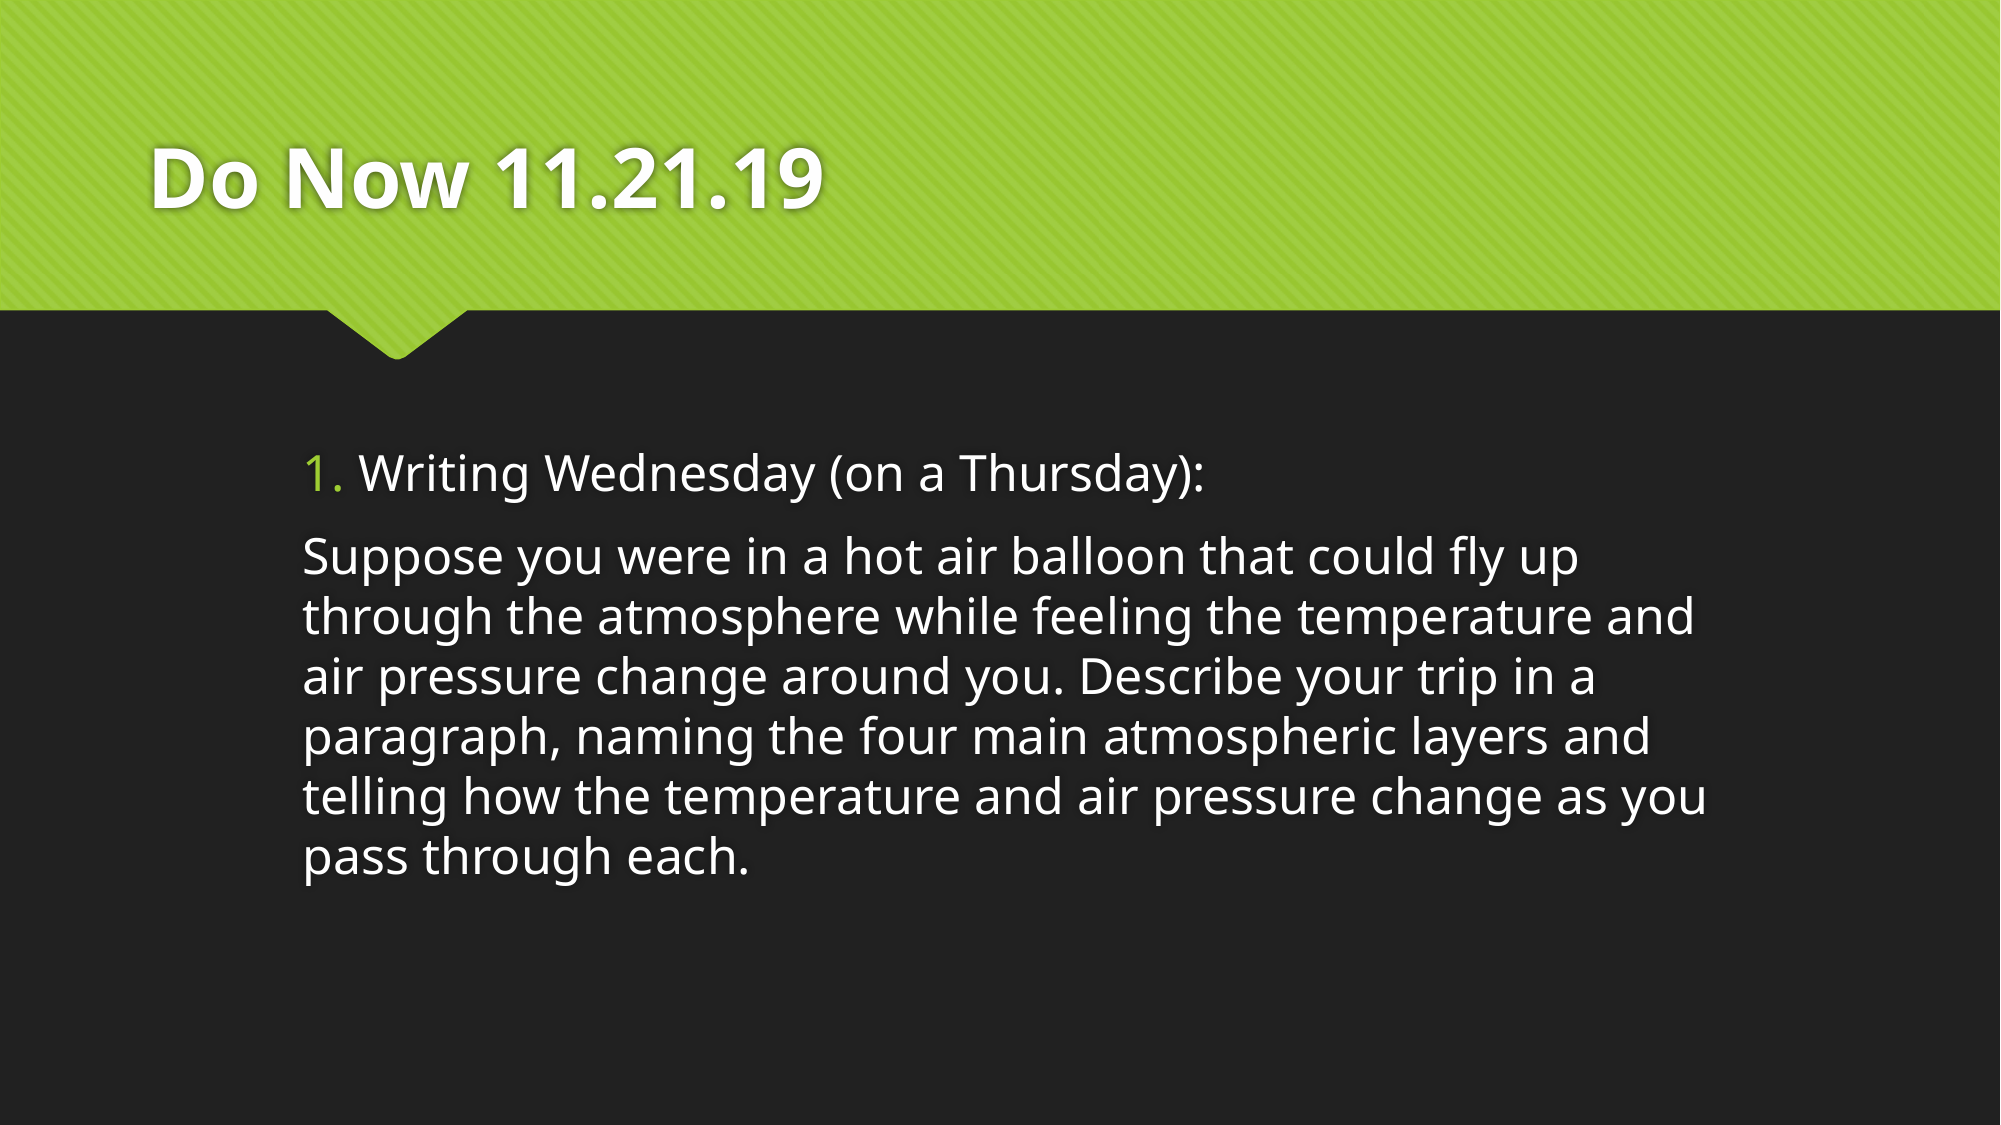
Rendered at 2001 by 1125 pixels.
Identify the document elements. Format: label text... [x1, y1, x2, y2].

title Do Now 11.21.19 [132, 73, 1868, 233]
list Writing Wednesday (on a Thursday): Suppose you were in a hot air balloon that could fly up through the atmosphere while feeling the temperature and air pressure change around you. Describe your trip in a paragraph, naming the four main atmospheric layers and telling how the temperature and air pressure change as you pass through each. [287, 364, 1738, 962]
